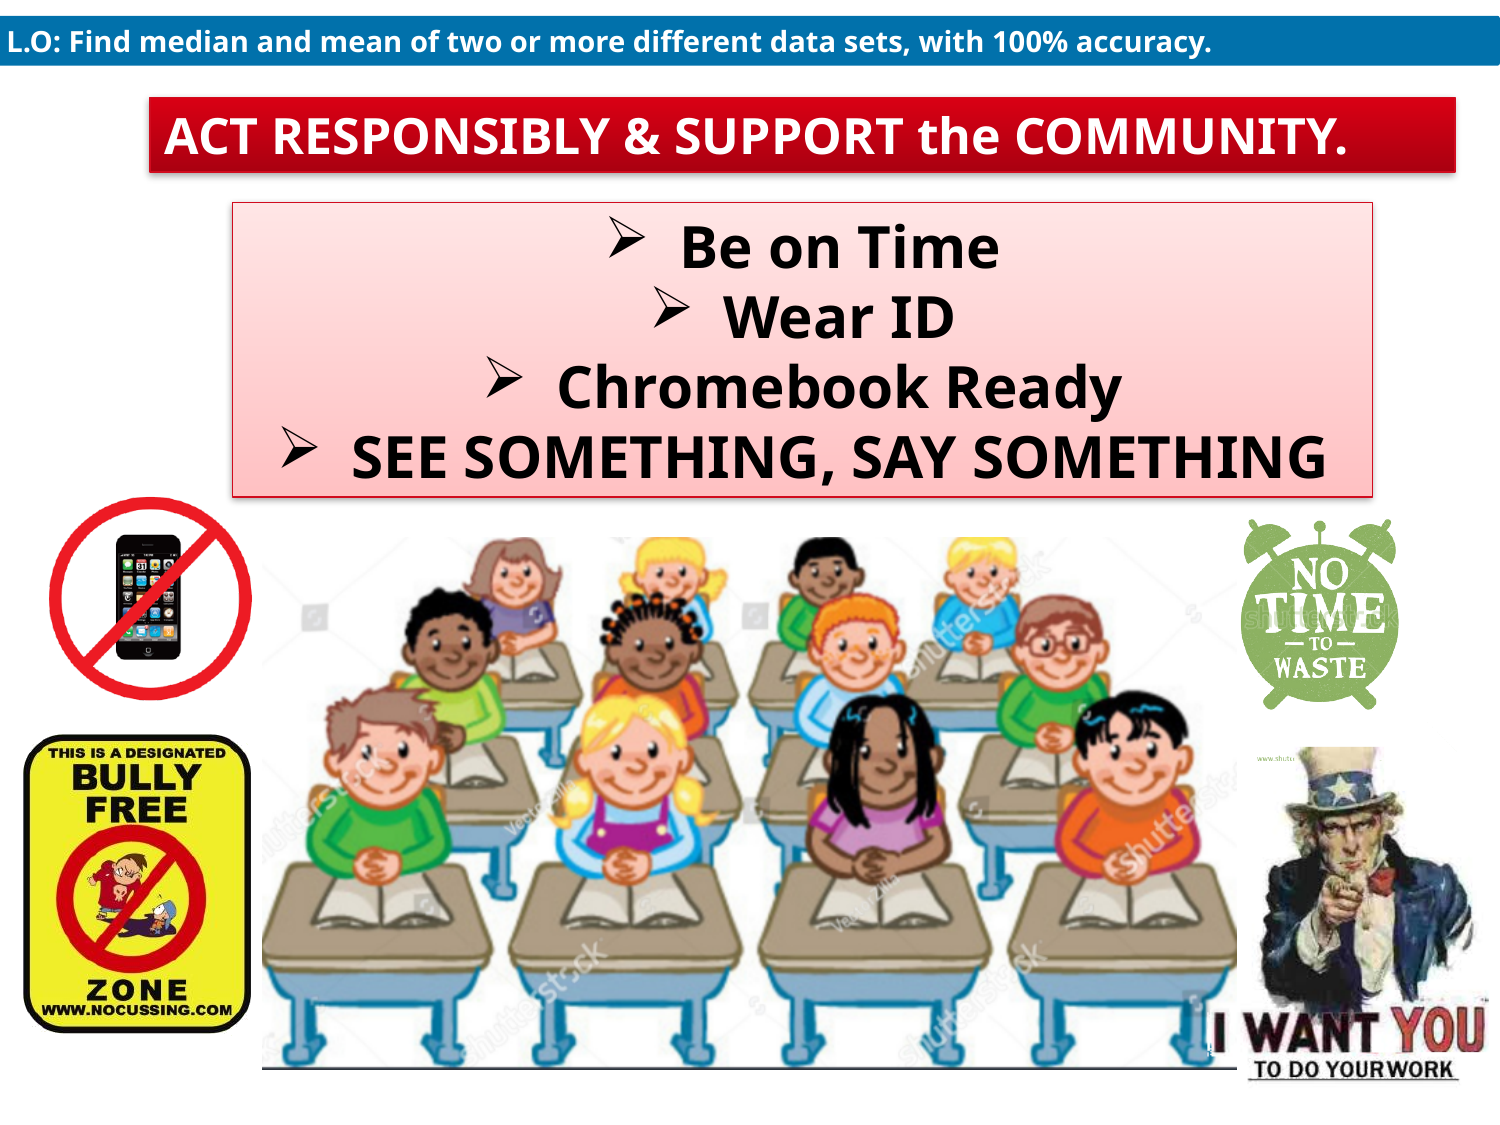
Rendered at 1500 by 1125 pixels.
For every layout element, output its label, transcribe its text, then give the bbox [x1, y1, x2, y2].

picture [46, 485, 254, 710]
text_box ACT RESPONSIBLY & SUPPORT the COMMUNITY. [149, 97, 1456, 173]
picture [261, 476, 1500, 1094]
text_box Be on Time Wear ID Chromebook Ready SEE SOMETHING, SAY SOMETHING [232, 202, 1373, 498]
picture [16, 727, 257, 1039]
